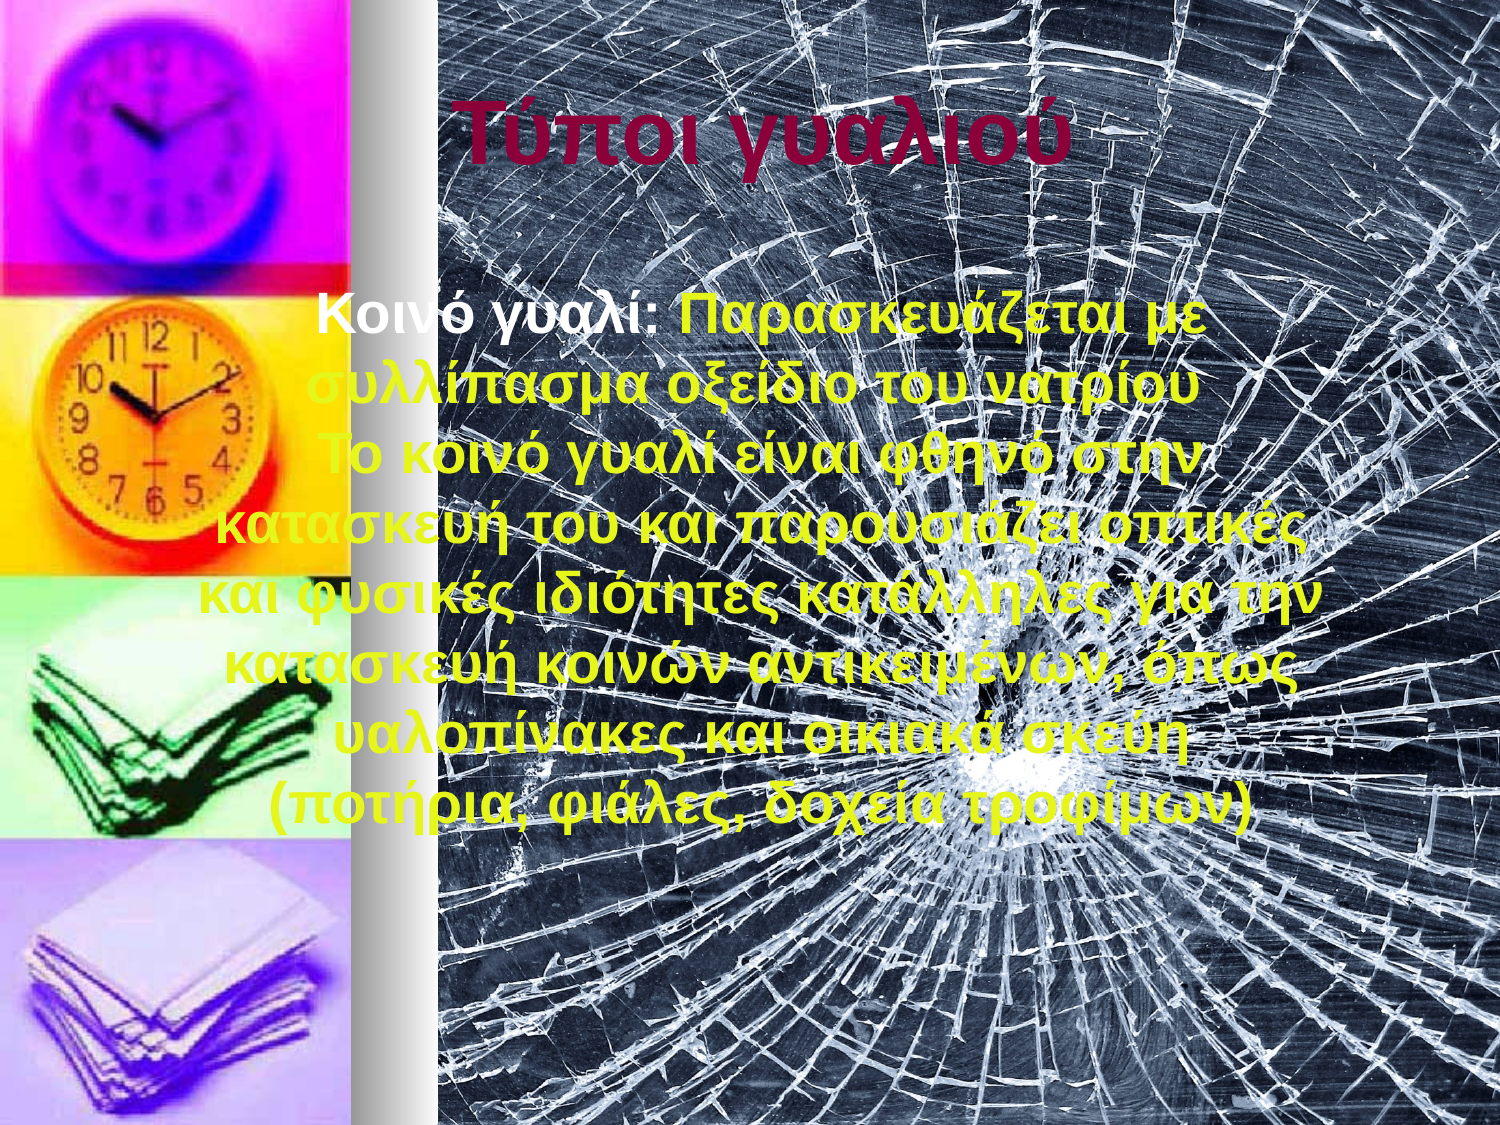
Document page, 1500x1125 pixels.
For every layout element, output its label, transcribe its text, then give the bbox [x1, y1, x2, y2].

title Τύποι γυαλιού [76, 0, 1451, 256]
picture [0, 0, 351, 1125]
text_box Κοινό γυαλί: Παρασκευάζεται με συλλίπασμα οξείδιο του νατρίου Το κοινό γυαλί είναι φθηνό στην κατασκευή του και παρουσιάζει οπτικές και φυσικές ιδιότητες κατάλληλες για την κατασκευή κοινών αντικειμένων, όπως υαλοπίνακες και οικιακά σκεύη (ποτήρια, φιάλες, δοχεία τροφίμων) [183, 267, 1341, 843]
picture [438, 0, 1500, 1125]
